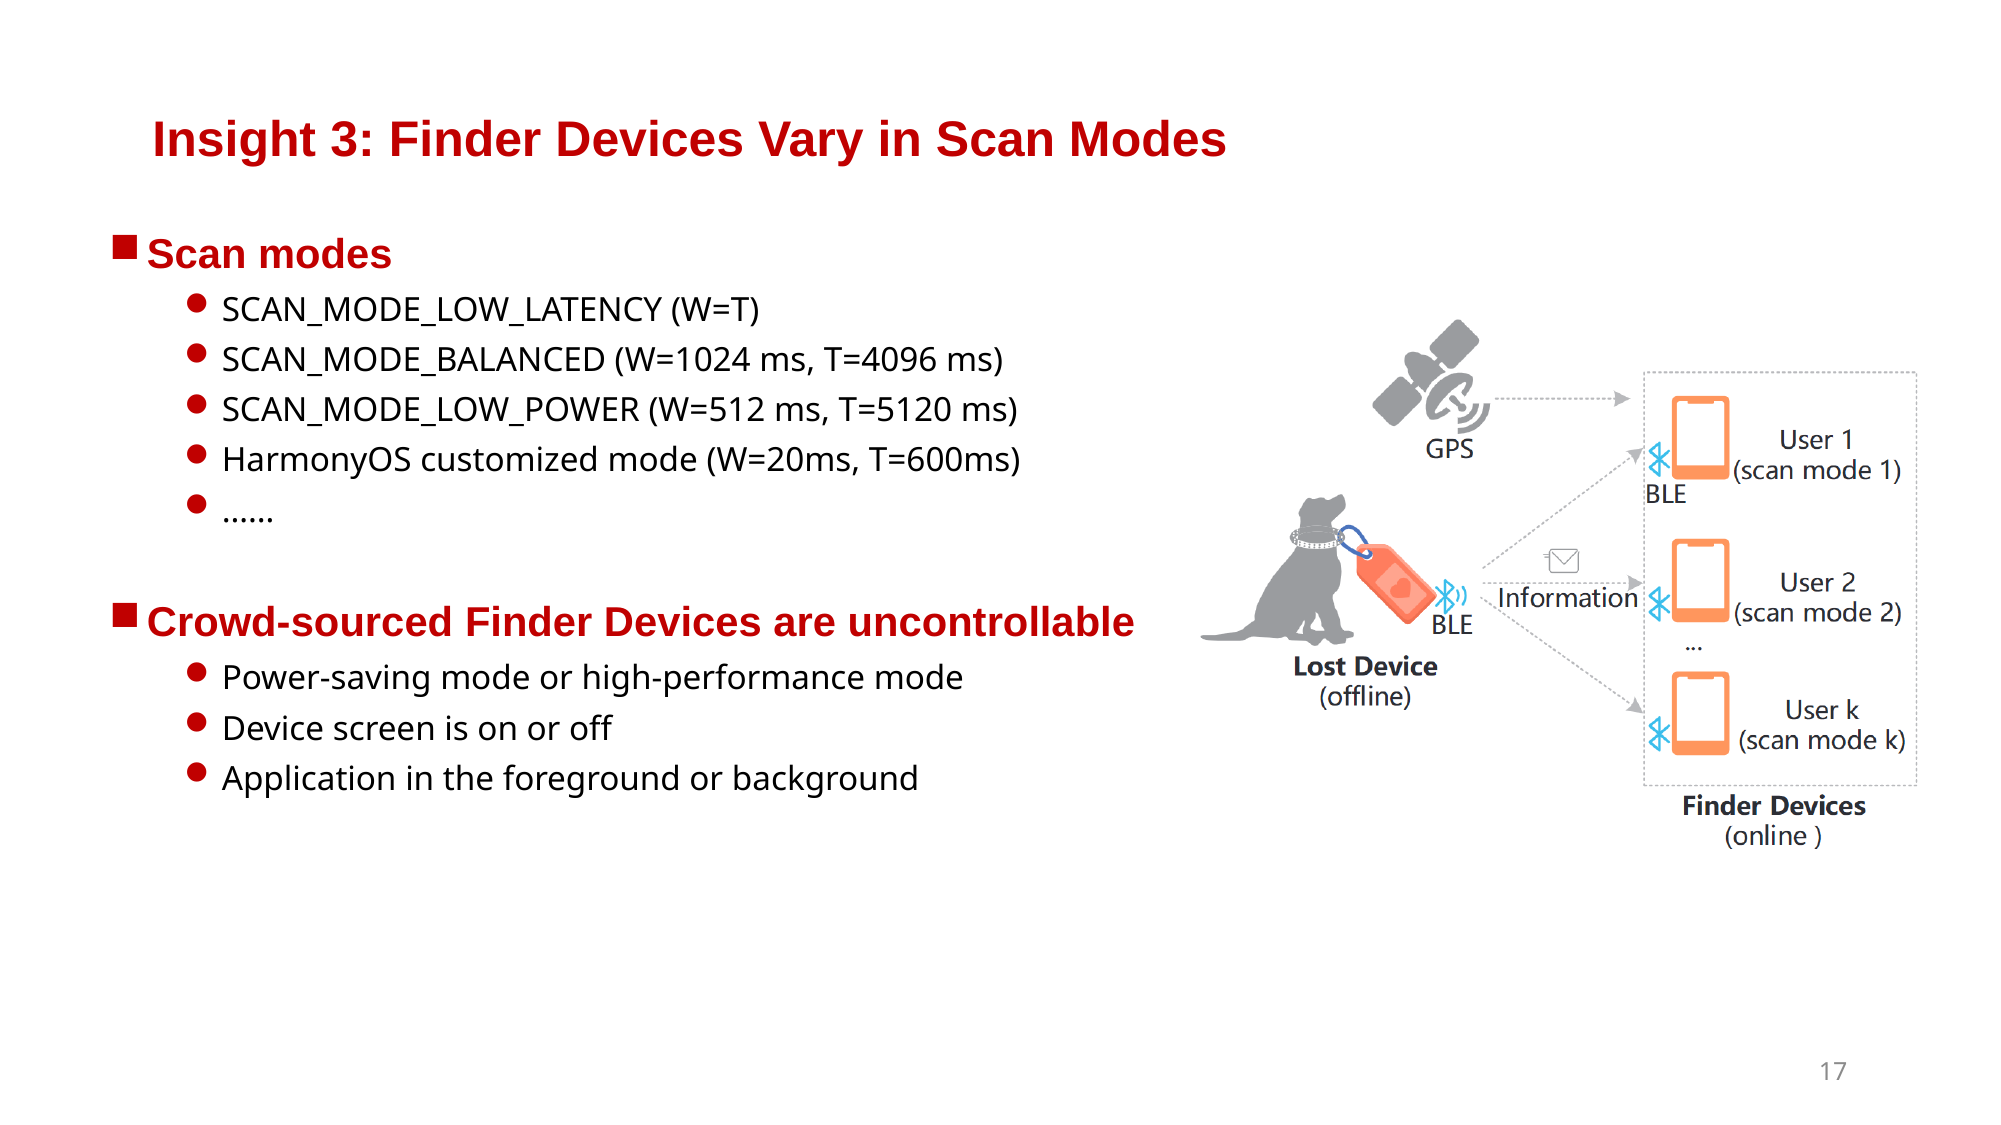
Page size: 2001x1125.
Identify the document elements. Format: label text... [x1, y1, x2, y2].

text_box Crowd-sourced Finder Devices are uncontrollable Power-saving mode or high-performance mode Device screen is on or off Application in the foreground or background [94, 625, 1193, 994]
text_box Scan modes SCAN_MODE_LOW_LATENCY (W=T) SCAN_MODE_BALANCED (W=1024 ms, T=4096 ms) SCAN_MODE_LOW_POWER (W=512 ms, T=5120 ms) HarmonyOS customized mode (W=20ms, T=600ms) …… [94, 224, 1289, 625]
title Insight 3: Finder Devices Vary in Scan Modes [137, 59, 1863, 183]
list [1192, 274, 1921, 865]
slide_number 16 [1412, 1042, 1863, 1103]
